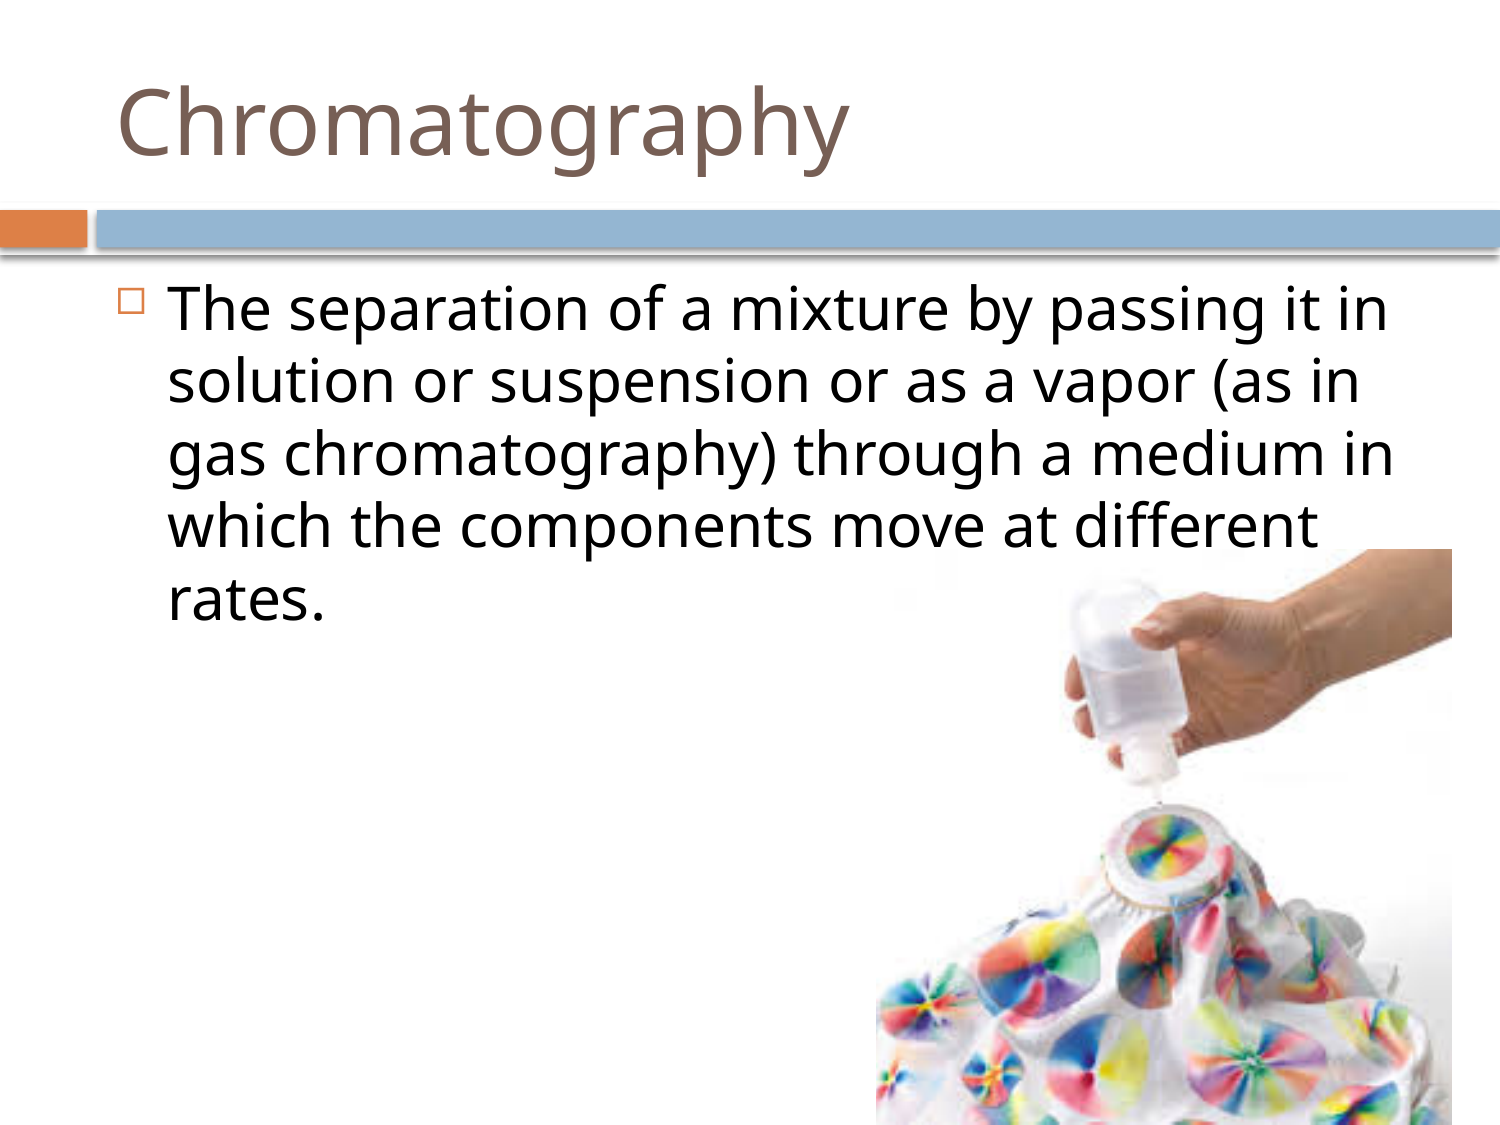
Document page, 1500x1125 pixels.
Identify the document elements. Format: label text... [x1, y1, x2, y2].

title Chromatography [100, 37, 1438, 200]
list The separation of a mixture by passing it in solution or suspension or as a vapor (as in gas chromatography) through a medium in which the components move at different rates. [100, 262, 1438, 1000]
picture [876, 549, 1452, 1125]
